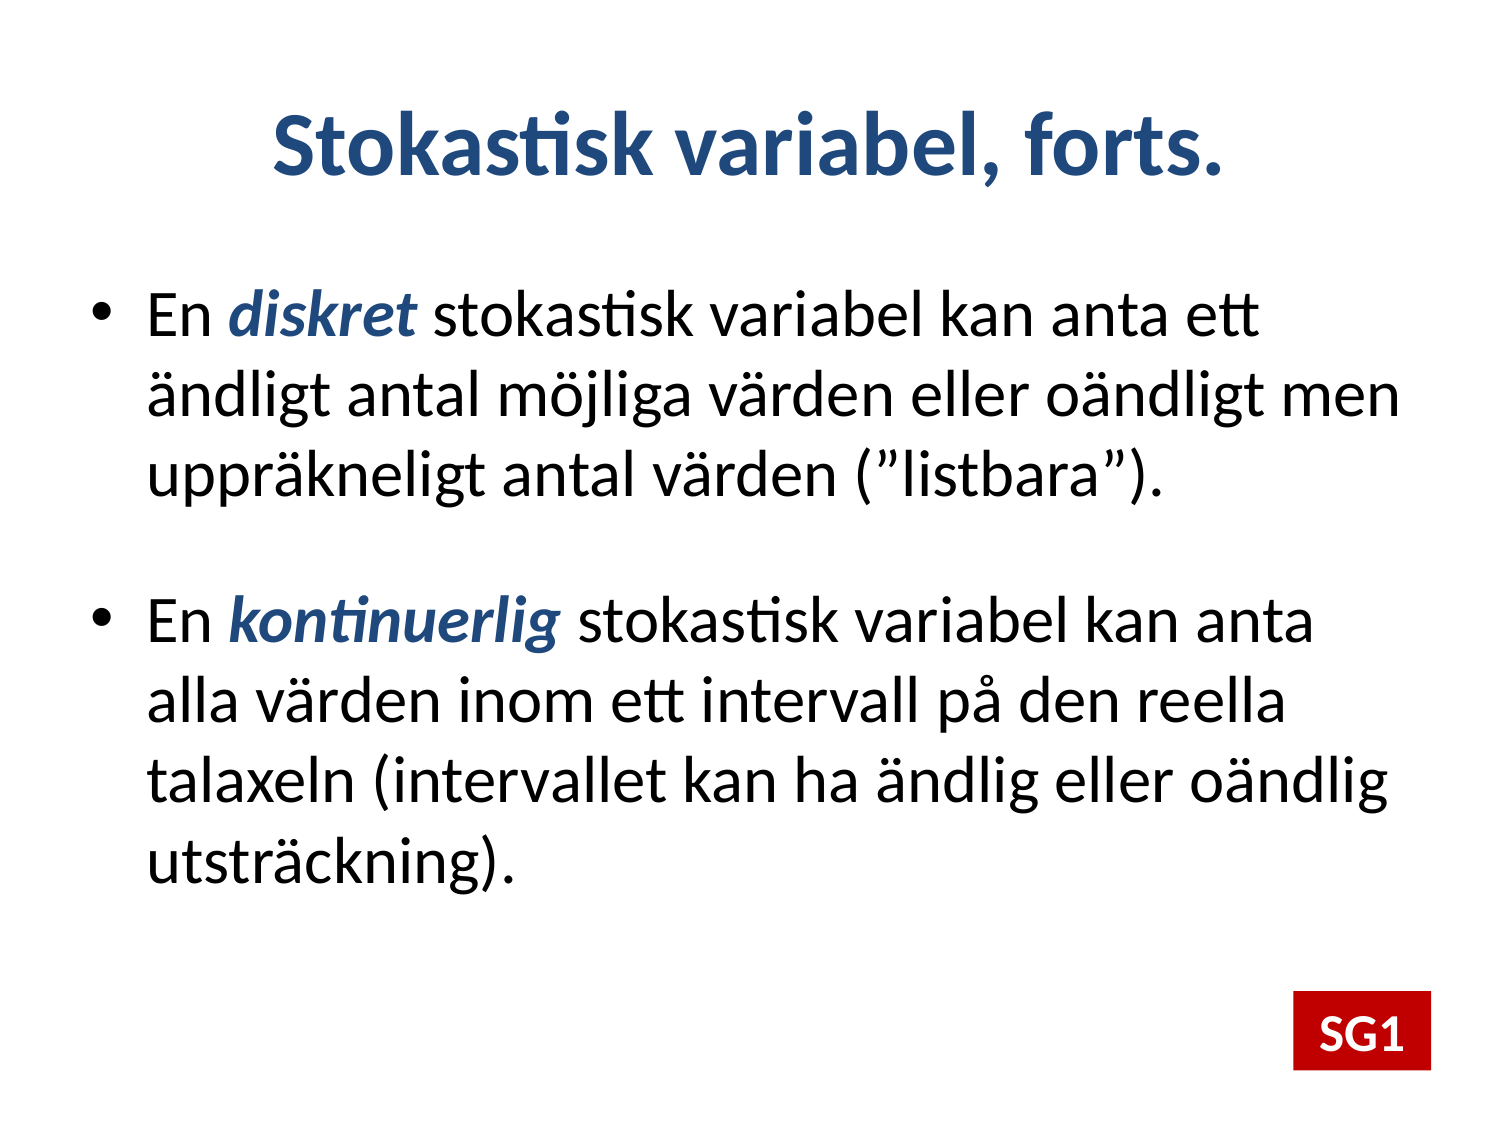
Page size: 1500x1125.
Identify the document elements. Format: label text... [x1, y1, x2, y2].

list En diskret stokastisk variabel kan anta ett ändligt antal möjliga värden eller oändligt men uppräkneligt antal värden (”listbara”). En kontinuerlig stokastisk variabel kan anta alla värden inom ett intervall på den reella talaxeln (intervallet kan ha ändlig eller oändlig utsträckning). [75, 262, 1425, 1071]
title Stokastisk variabel, forts. [75, 45, 1425, 233]
text_box SG1 [1293, 991, 1432, 1071]
